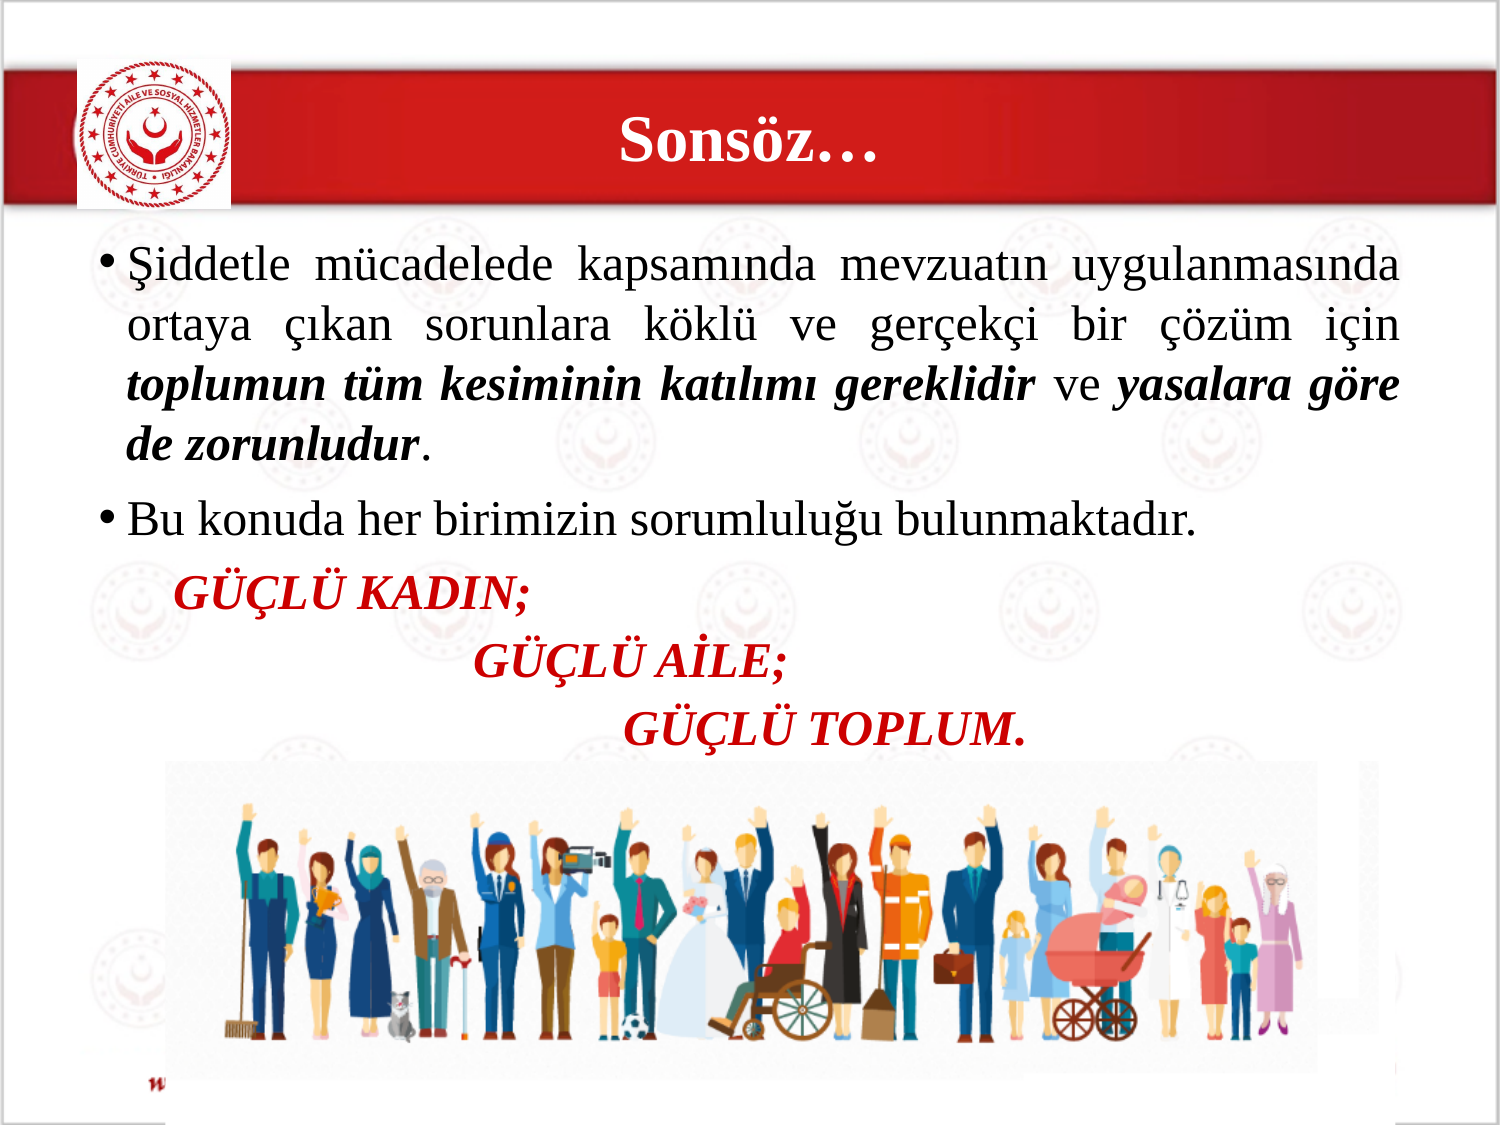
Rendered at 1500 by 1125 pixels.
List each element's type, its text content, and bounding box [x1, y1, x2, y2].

list Şiddetle mücadelede kapsamında mevzuatın uygulanmasında ortaya çıkan sorunlara köklü ve gerçekçi bir çözüm için toplumun tüm kesiminin katılımı gereklidir ve yasalara göre de zorunludur. Bu konuda her birimizin sorumluluğu bulunmaktadır. GÜÇLÜ KADIN; GÜÇLÜ AİLE; GÜÇLÜ TOPLUM. [83, 222, 1416, 1017]
title Sonsöz… [103, 30, 1397, 222]
picture [0, 0, 1500, 1125]
